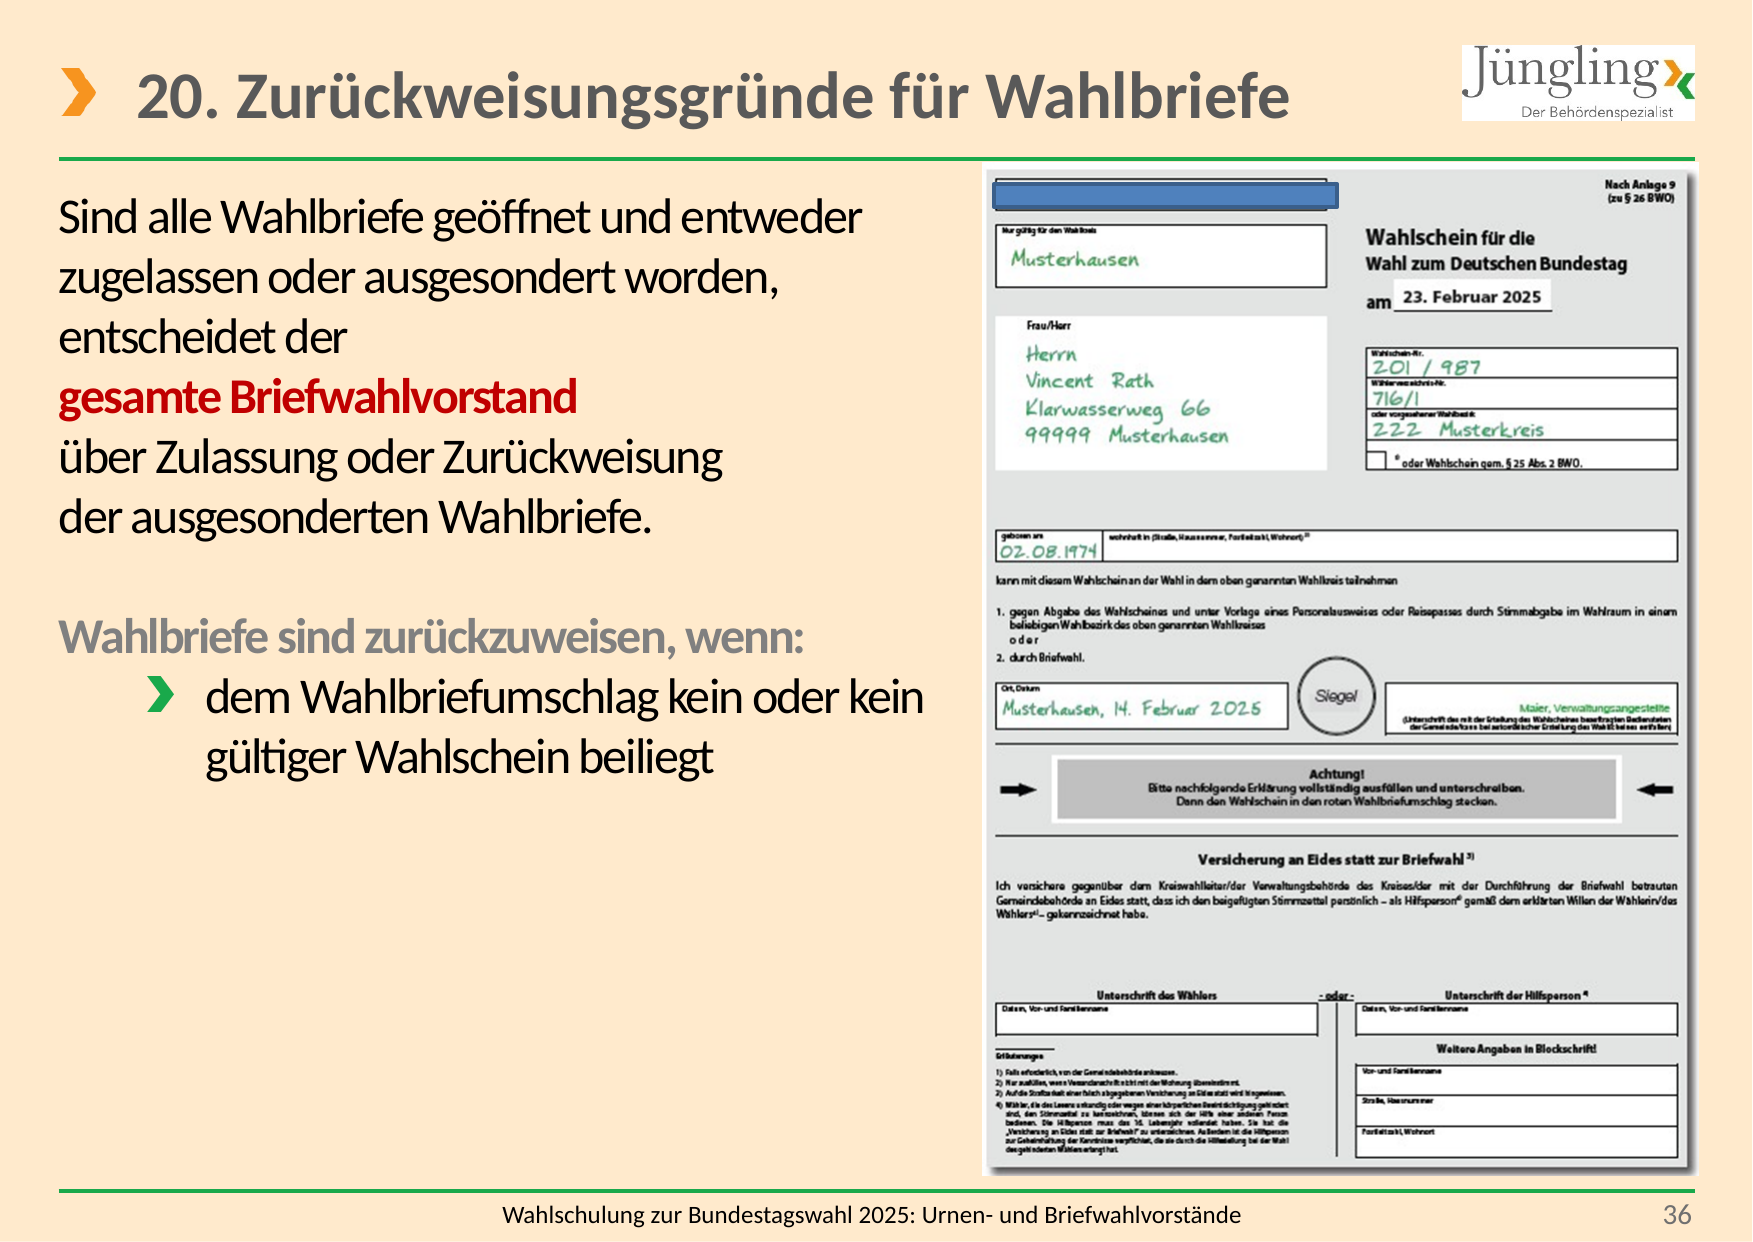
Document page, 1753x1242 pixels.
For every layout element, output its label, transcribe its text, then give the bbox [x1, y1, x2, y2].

text_box Sind alle Wahlbriefe geöffnet und entweder zugelassen oder ausgesondert worden, entscheidet der gesamte Briefwahlvorstand über Zulassung oder Zurückweisung der ausgesonderten Wahlbriefe. Wahlbriefe sind zurückzuweisen, wenn: dem Wahlbriefumschlag kein oder kein gültiger Wahlschein beiliegt [58, 183, 968, 784]
picture [61, 68, 96, 116]
picture [147, 676, 174, 712]
picture [1462, 45, 1695, 121]
picture [982, 162, 1699, 1177]
slide_number 36 [1288, 1195, 1692, 1232]
title 20. Zurückweisungsgründe für Wahlbriefe [59, 51, 1643, 260]
